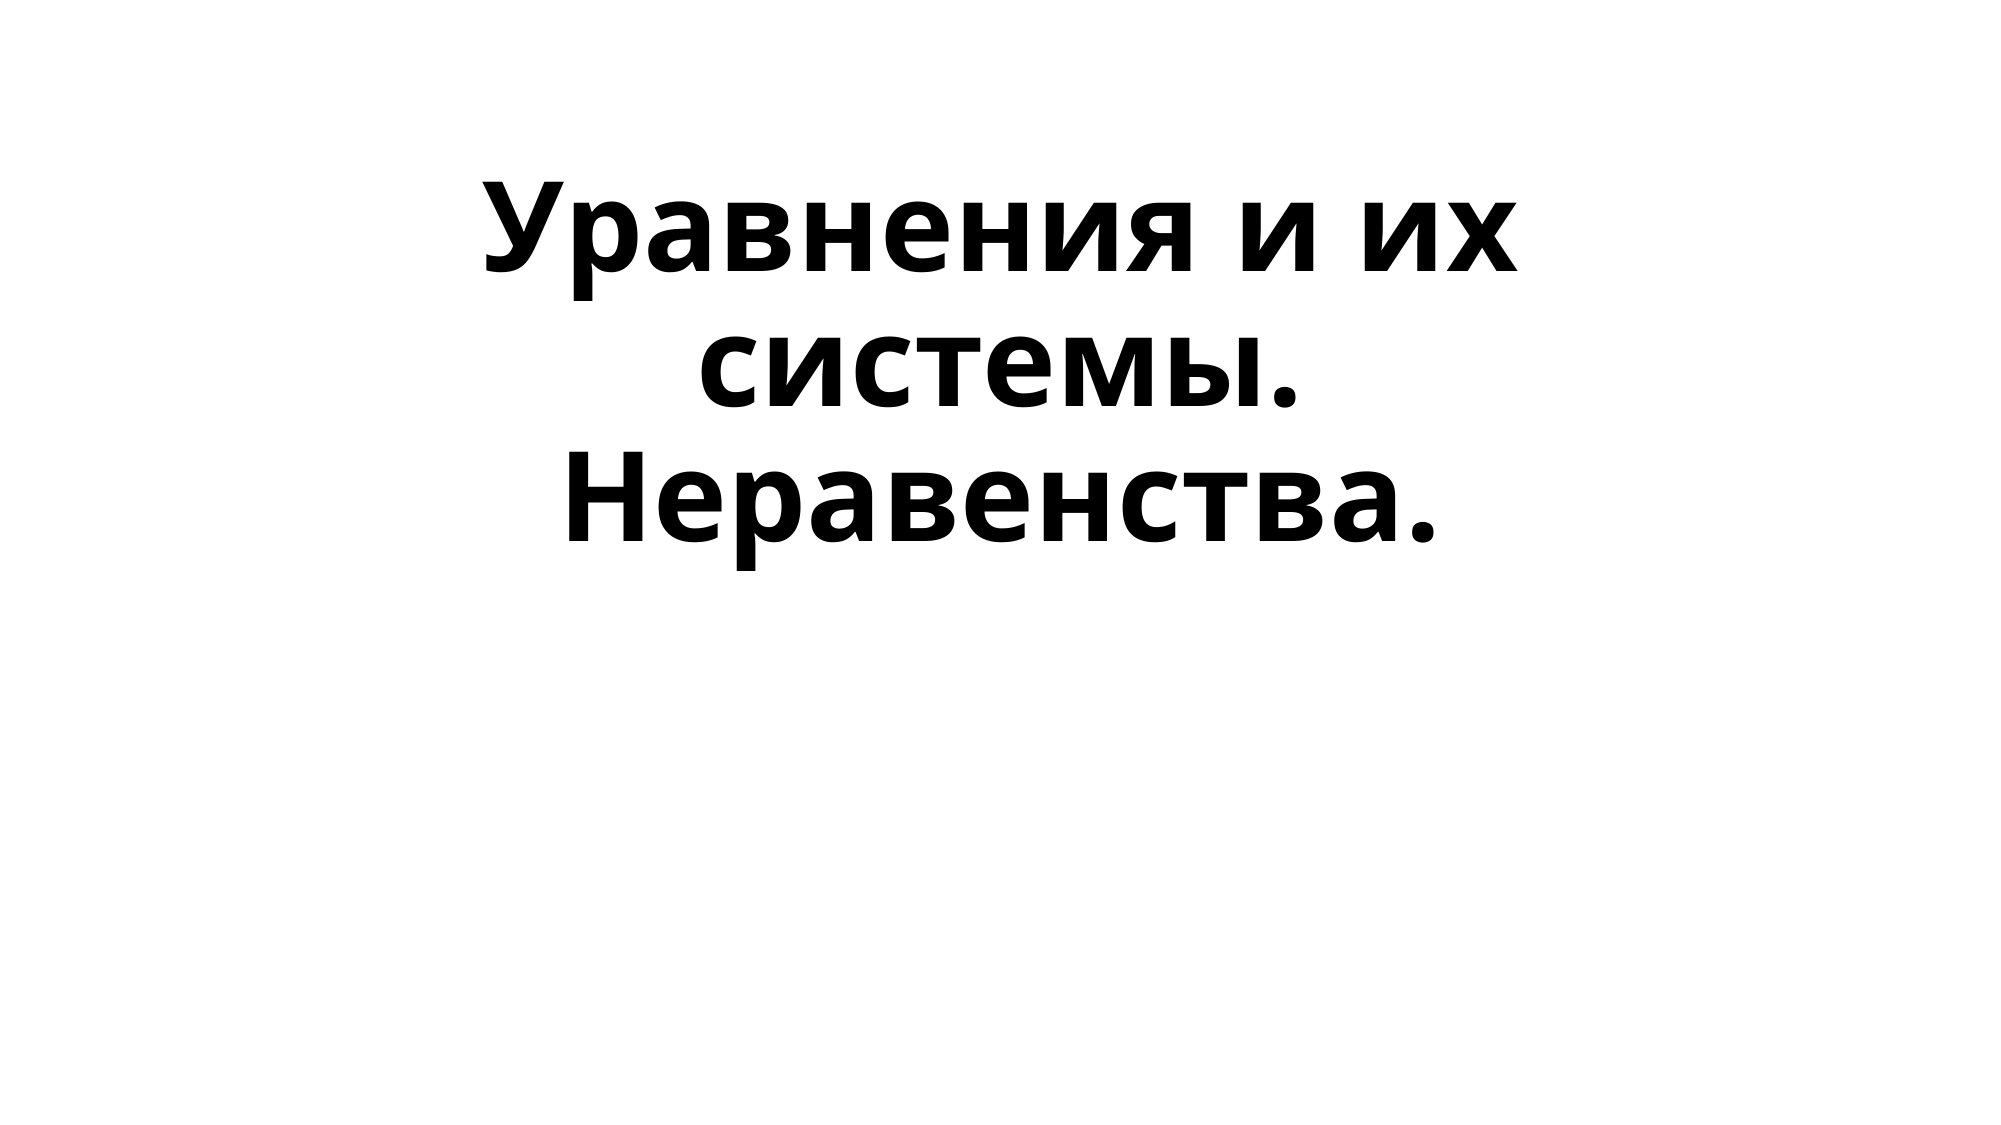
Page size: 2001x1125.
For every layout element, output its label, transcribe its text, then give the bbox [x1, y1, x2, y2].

title Уравнения и их системы. Неравенства. [249, 184, 1750, 576]
